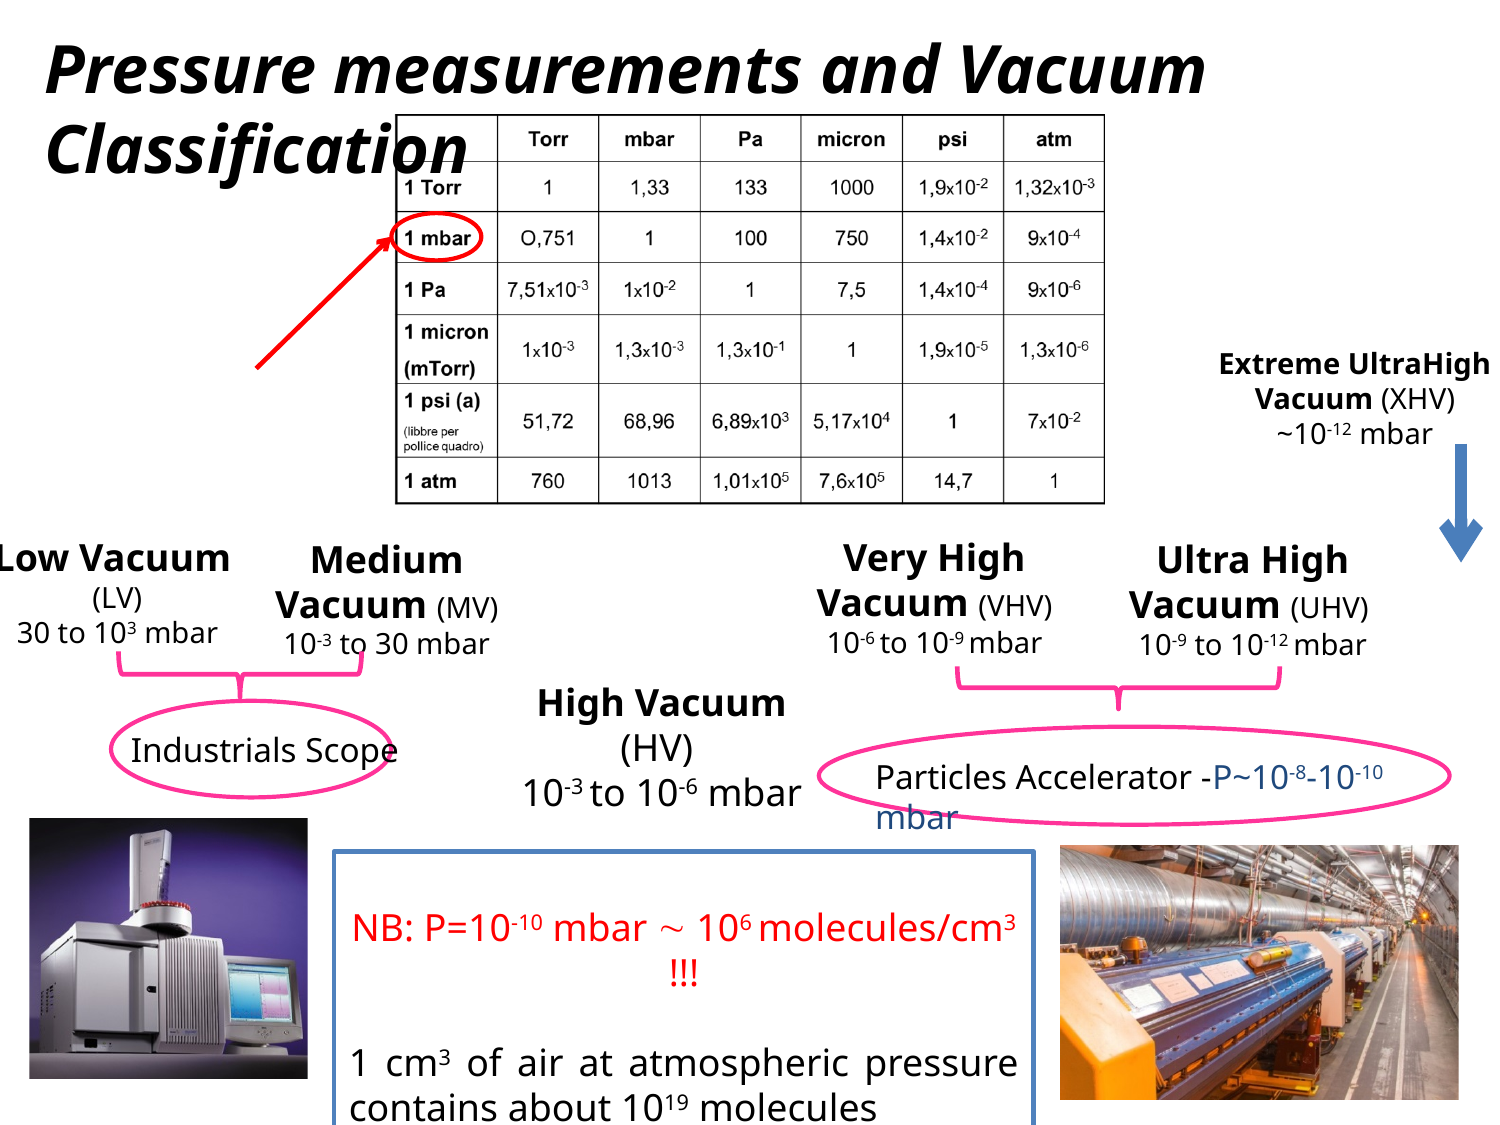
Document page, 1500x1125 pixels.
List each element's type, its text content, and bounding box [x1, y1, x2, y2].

picture [29, 818, 308, 1080]
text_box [0, 526, 538, 798]
text_box High Vacuum (HV) 10-3 to 10-6 mbar [481, 671, 743, 846]
text_box NB: P=10-10 mbar  106 molecules/cm3 !!! 1 cm3 of air at atmospheric pressure contains about 1019 molecules [333, 851, 1034, 1125]
text_box Pressure measurements and Vacuum Classification [29, 19, 1500, 194]
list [390, 114, 1105, 505]
text_box Extreme UltraHigh Vacuum (XHV) ~10-12 mbar [1202, 338, 1500, 458]
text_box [255, 212, 482, 369]
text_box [748, 526, 1459, 1100]
